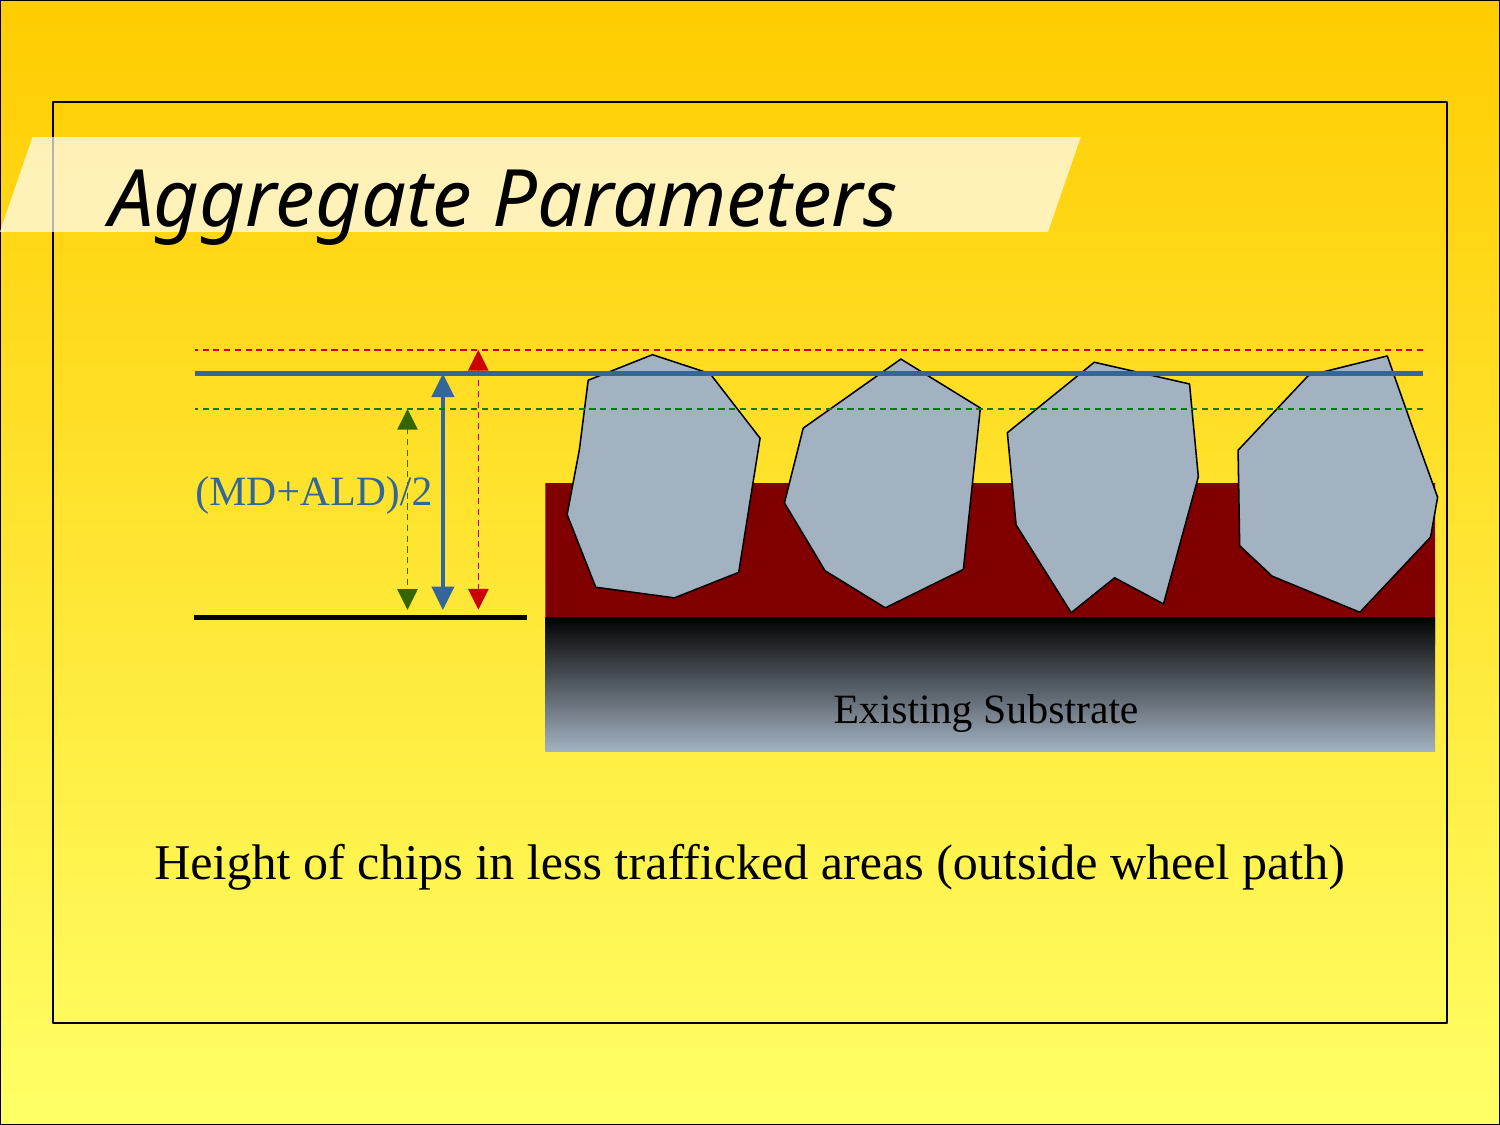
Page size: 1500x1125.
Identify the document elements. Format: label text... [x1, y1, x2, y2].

text_box [0, 137, 94, 232]
text_box [0, 0, 1500, 1125]
text_box Height of chips in less trafficked areas (outside wheel path) [53, 822, 1447, 898]
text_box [180, 349, 1424, 618]
text_box [53, 898, 1447, 1024]
text_box Existing Substrate [726, 674, 1247, 740]
text_box [53, 101, 1447, 822]
title Aggregate Parameters [94, 50, 1407, 250]
